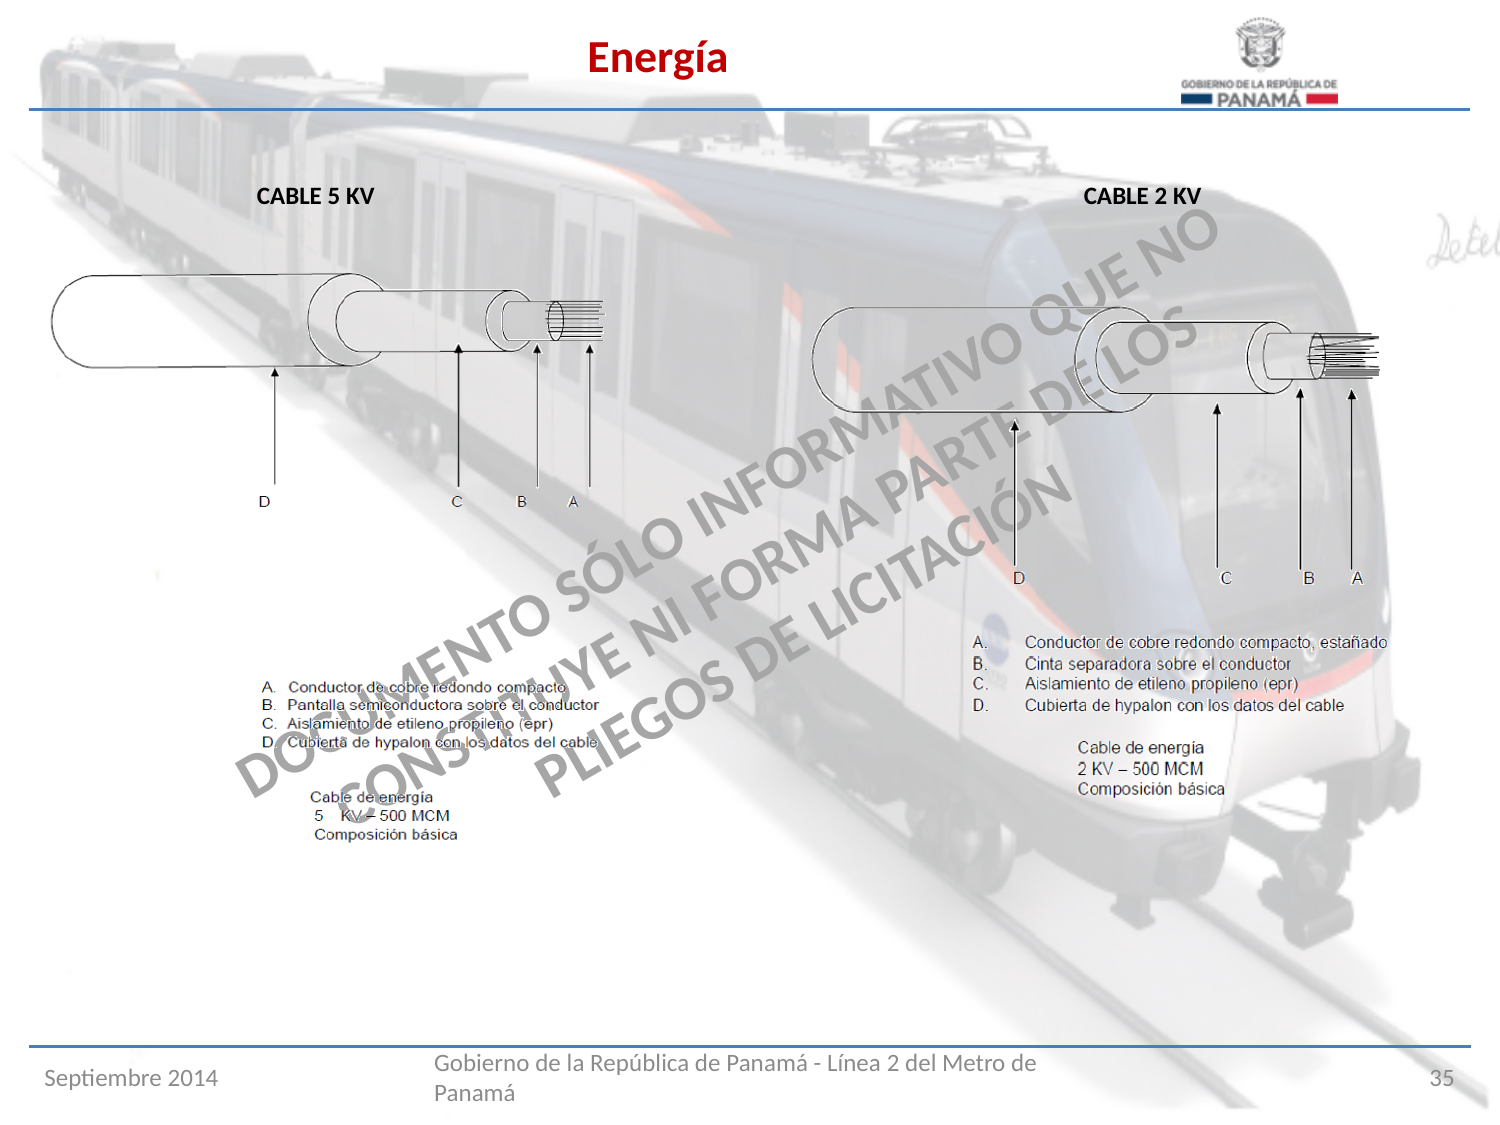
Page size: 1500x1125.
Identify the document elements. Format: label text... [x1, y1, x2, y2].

footer Gobierno de la República de Panamá - Línea 2 del Metro de Panamá [419, 1056, 1119, 1107]
picture [1180, 17, 1338, 107]
text_box Cable 5 kV [242, 172, 396, 218]
text_box Cable 2 kV [1068, 172, 1223, 218]
picture [773, 231, 1459, 835]
text_box Energía [572, 19, 756, 89]
slide_number Septiembre 2014 [29, 1053, 243, 1107]
picture [29, 231, 731, 871]
slide_number 35 [1119, 1053, 1470, 1107]
